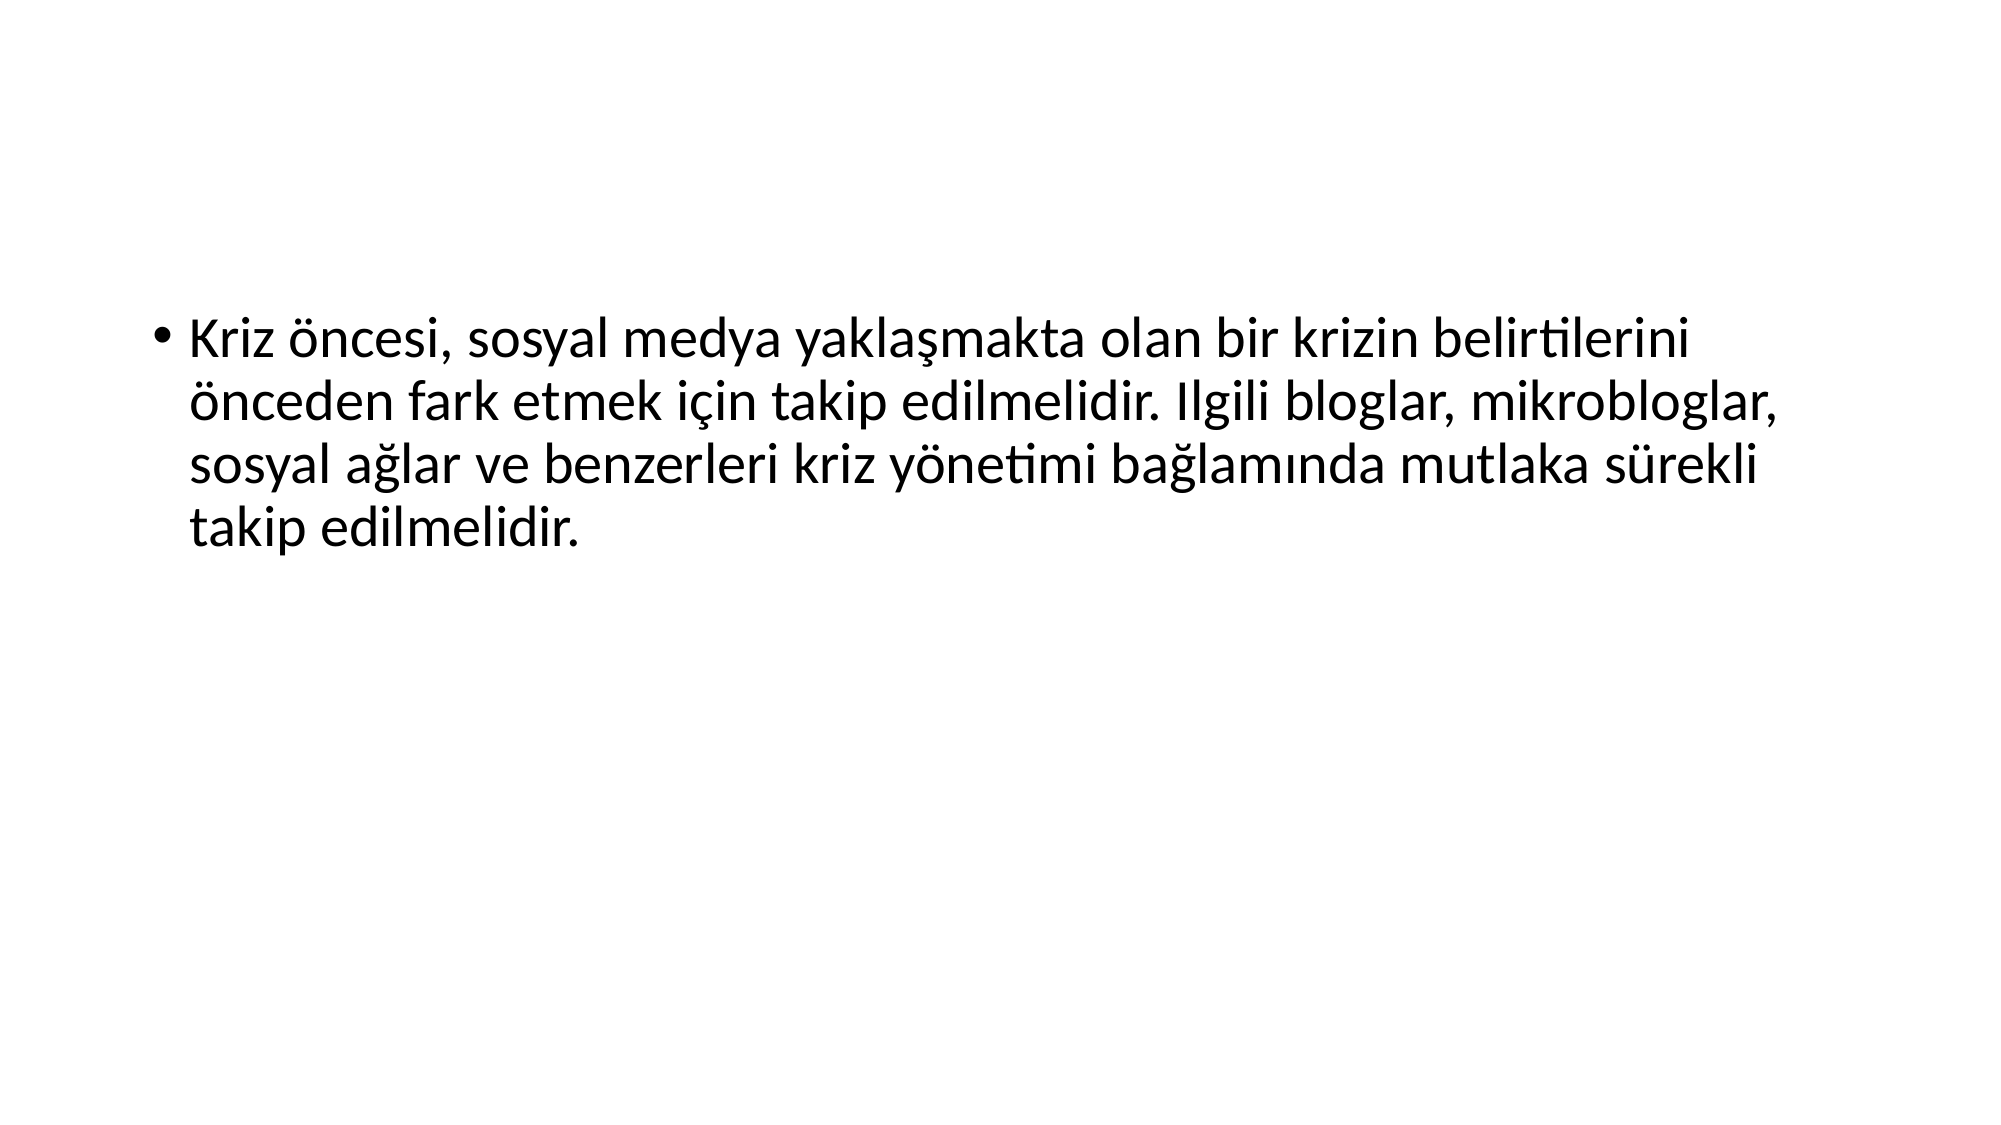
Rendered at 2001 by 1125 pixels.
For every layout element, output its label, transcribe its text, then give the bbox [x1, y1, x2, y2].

list Kriz öncesi, sosyal medya yaklaşmakta olan bir krizin belirtilerini önceden fark etmek için takip edilmelidir. Ilgili bloglar, mikrobloglar, sosyal ağlar ve benzerleri kriz yönetimi bağlamında mutlaka sürekli takip edilmelidir. [137, 299, 1863, 1014]
